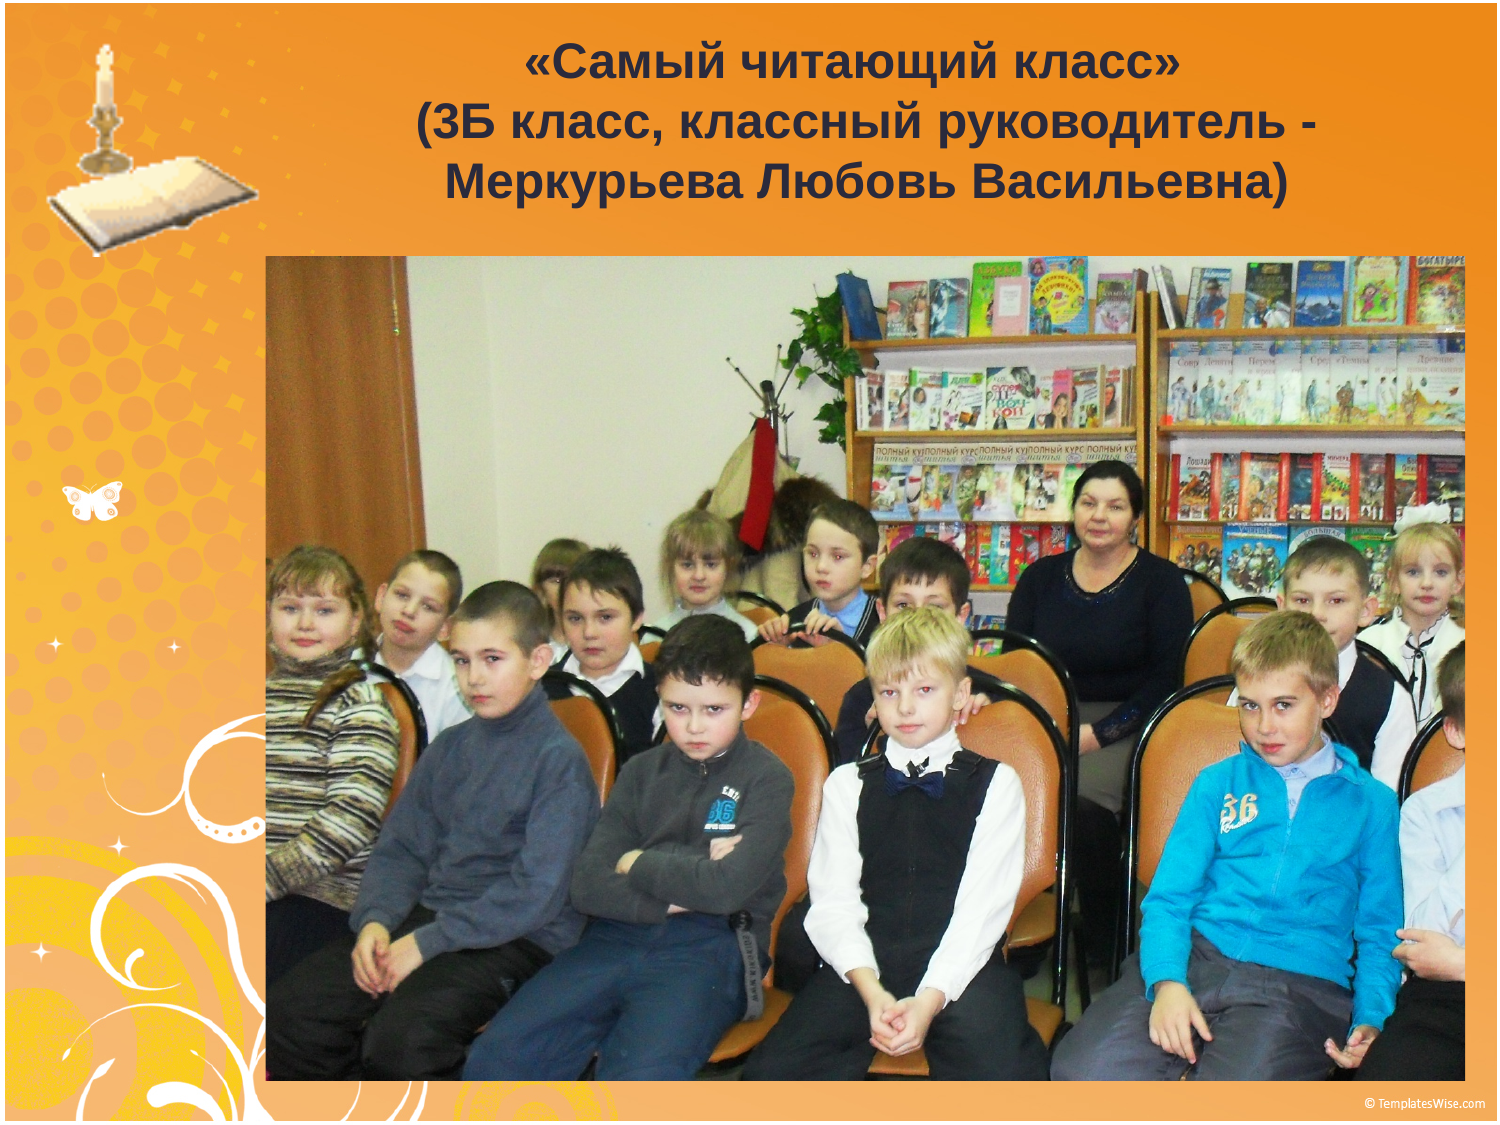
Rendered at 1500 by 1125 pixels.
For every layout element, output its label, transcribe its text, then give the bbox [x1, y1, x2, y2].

text_box «Самый читающий класс» (3Б класс, классный руководитель - Меркурьева Любовь Васильевна) [279, 20, 1455, 216]
picture [0, 0, 1500, 1125]
